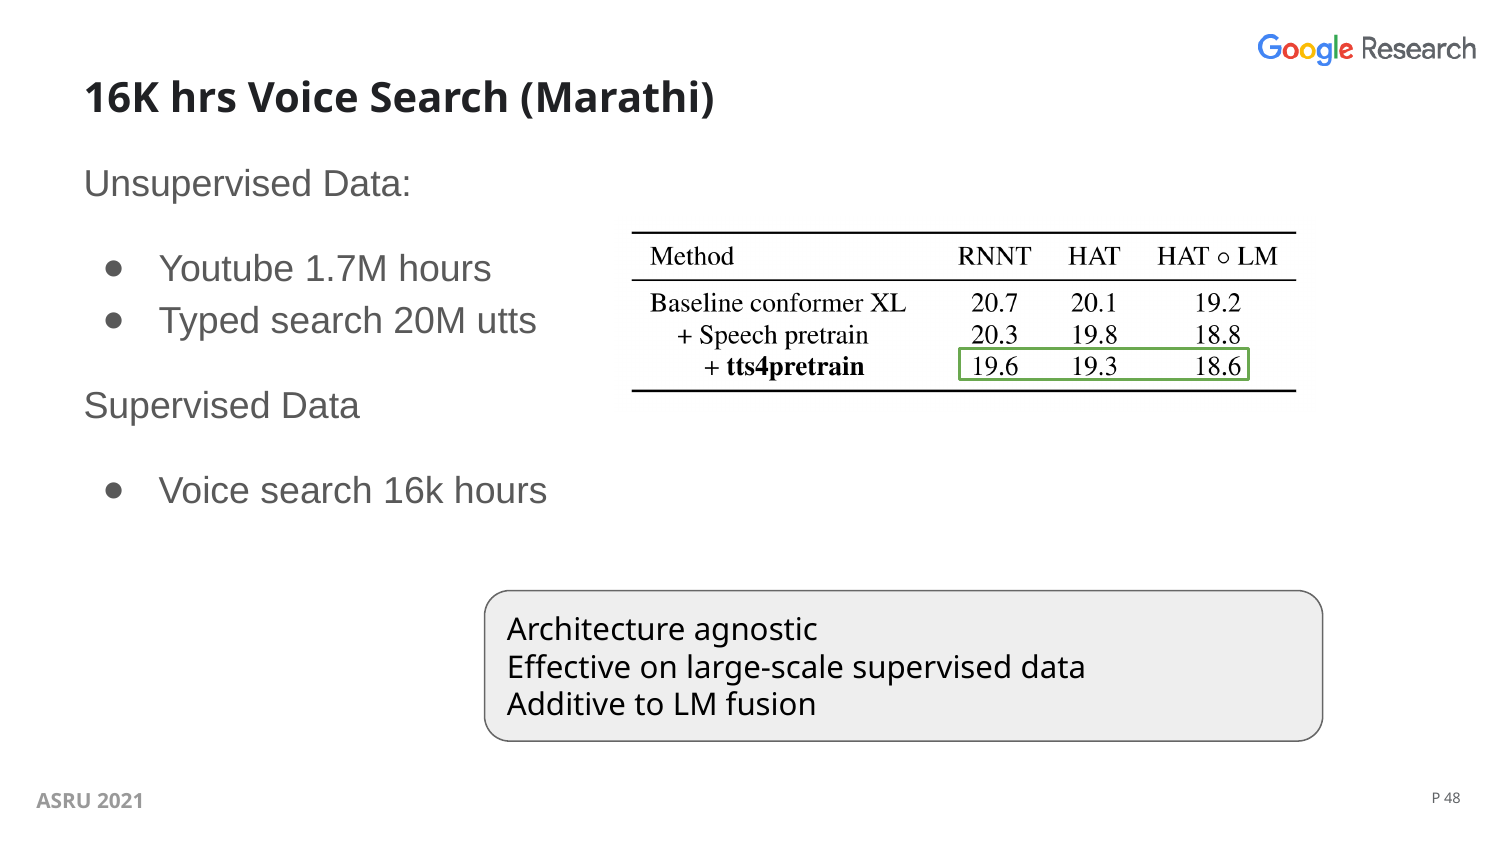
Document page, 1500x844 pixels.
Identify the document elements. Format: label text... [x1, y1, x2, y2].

subtitle Unsupervised Data: Youtube 1.7M hours Typed search 20M utts Supervised Data Voice search 16k hours [68, 137, 1368, 722]
title 16K hrs Voice Search (Marathi) [68, 56, 1368, 137]
picture [614, 215, 1317, 412]
text_box Architecture agnostic Effective on large-scale supervised data Additive to LM fusion [484, 590, 1323, 742]
picture [1258, 34, 1476, 66]
slide_number P ‹#› [1375, 783, 1476, 814]
